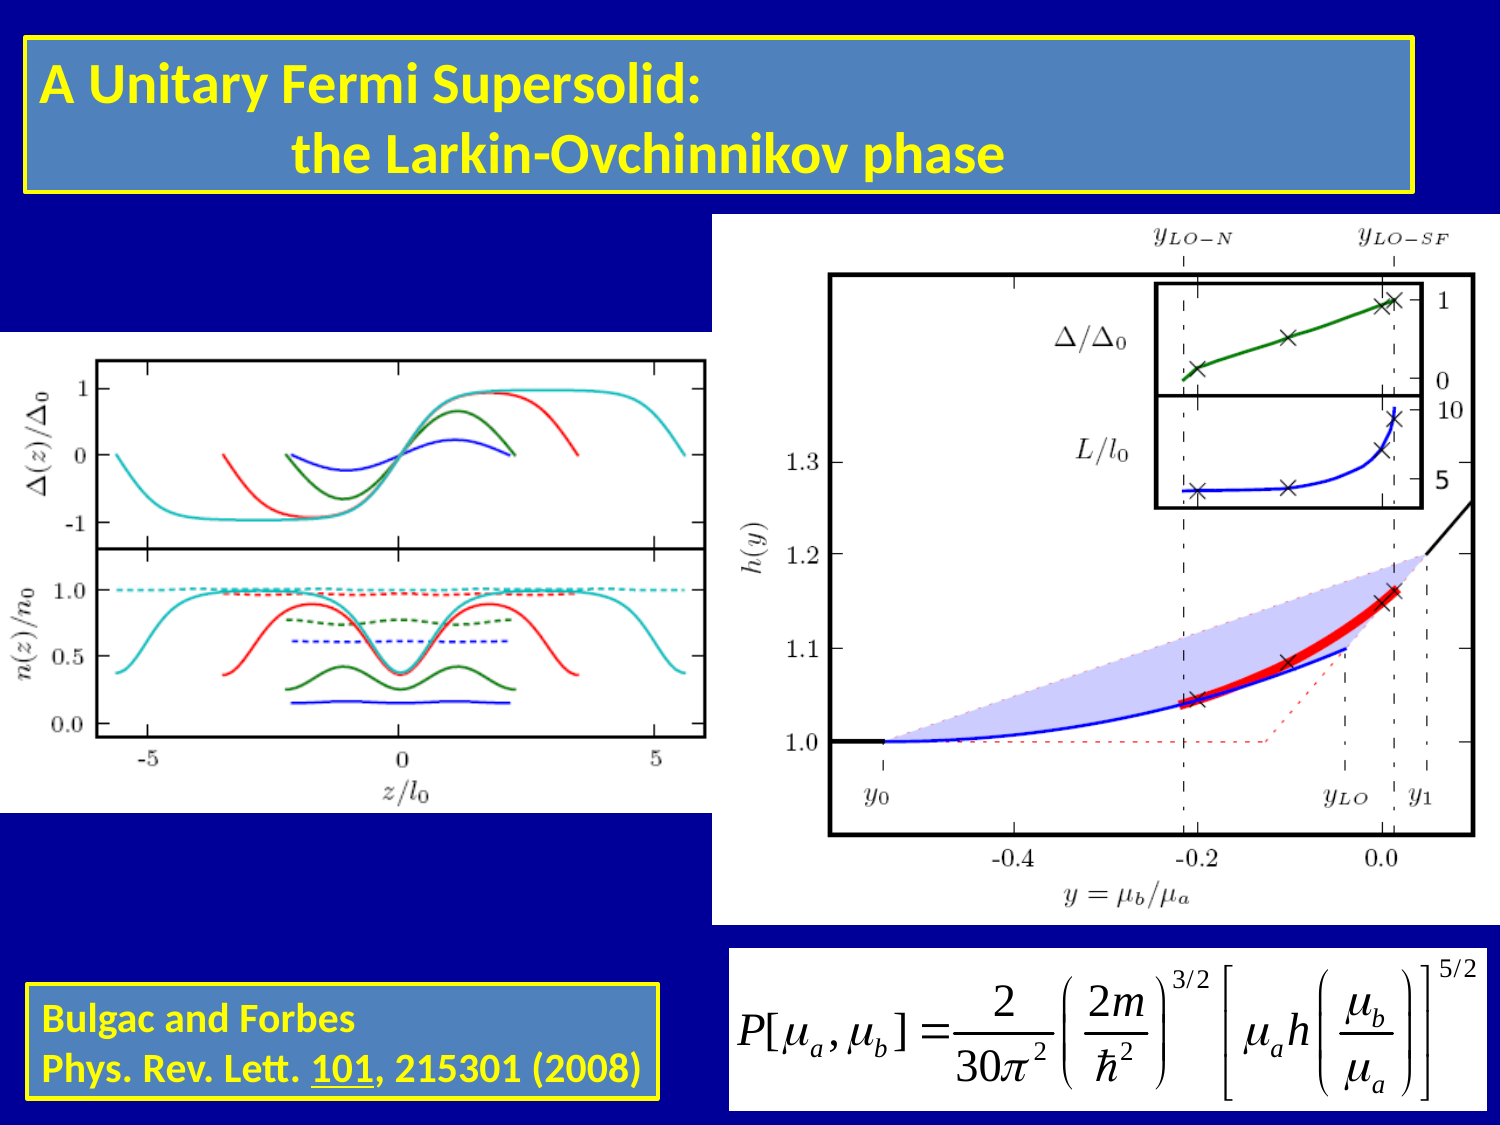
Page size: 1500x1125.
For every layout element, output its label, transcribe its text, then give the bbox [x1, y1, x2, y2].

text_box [728, 948, 1488, 1112]
text_box Bulgac and Forbes Phys. Rev. Lett. 101, 215301 (2008) [26, 983, 658, 1099]
picture [0, 214, 1500, 926]
text_box A Unitary Fermi Supersolid: the Larkin-Ovchinnikov phase [24, 37, 1413, 193]
